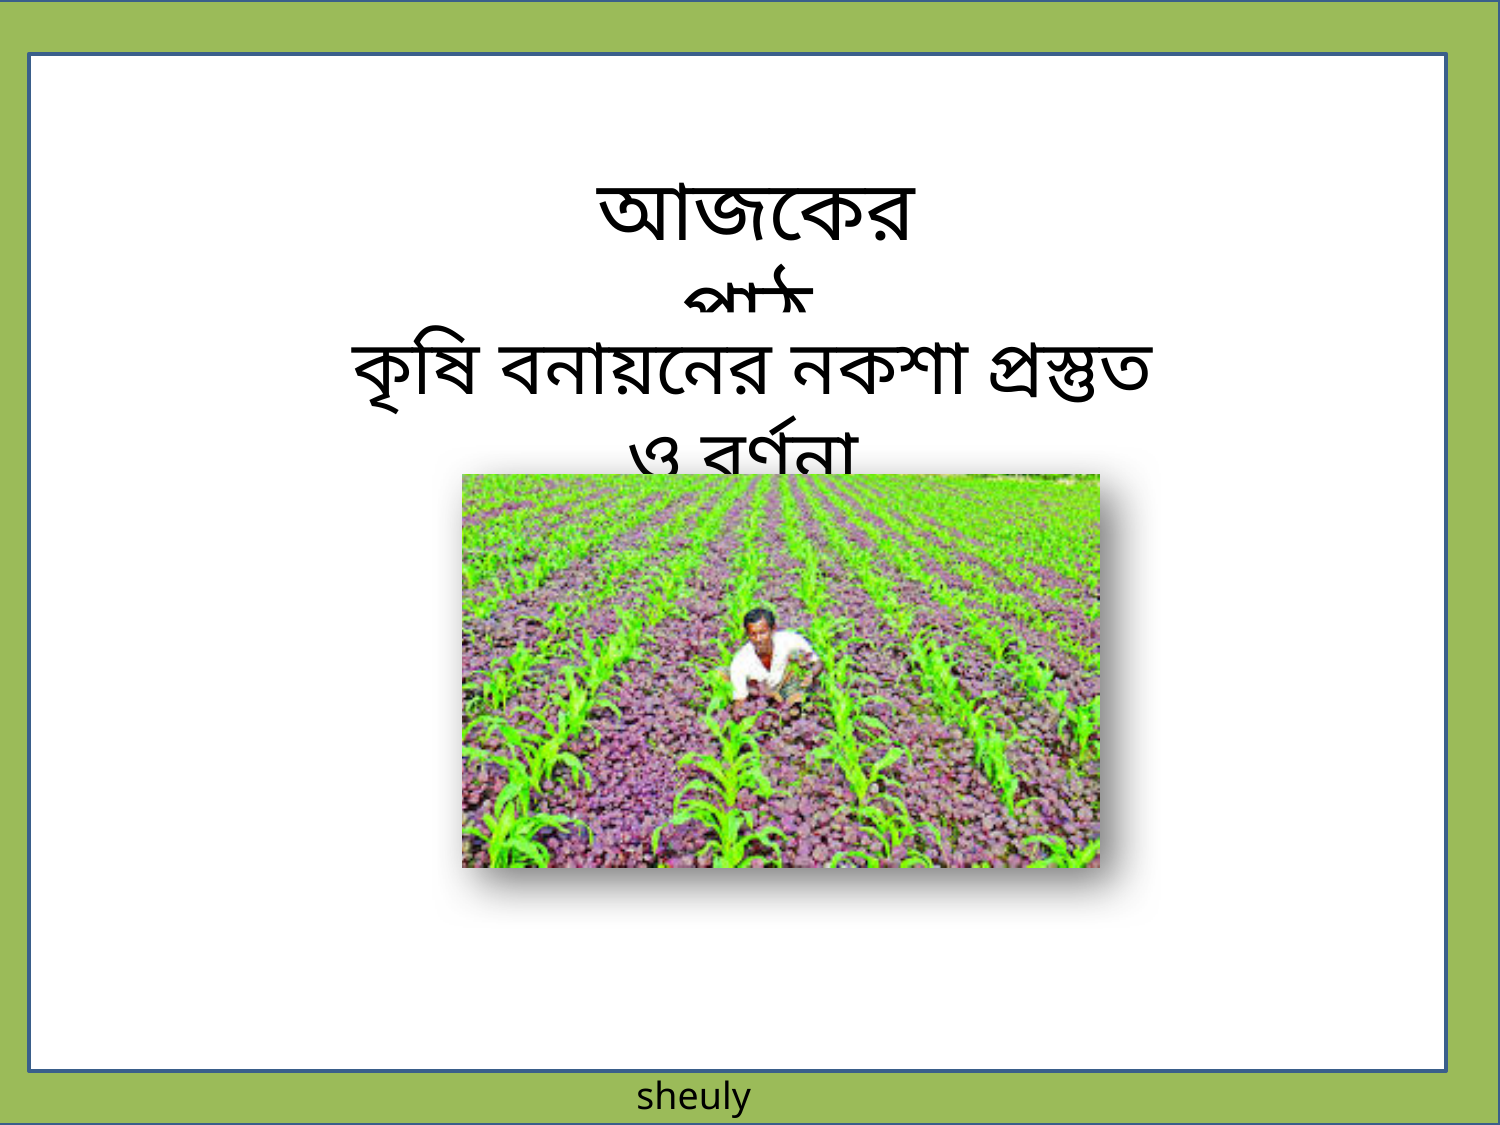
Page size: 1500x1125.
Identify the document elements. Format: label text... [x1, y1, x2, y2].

text_box কৃষি বনায়নের নকশা প্রস্তুত ও বর্ণনা [312, 312, 1193, 508]
text_box আজকের পাঠ [562, 149, 950, 312]
picture [462, 474, 1101, 868]
